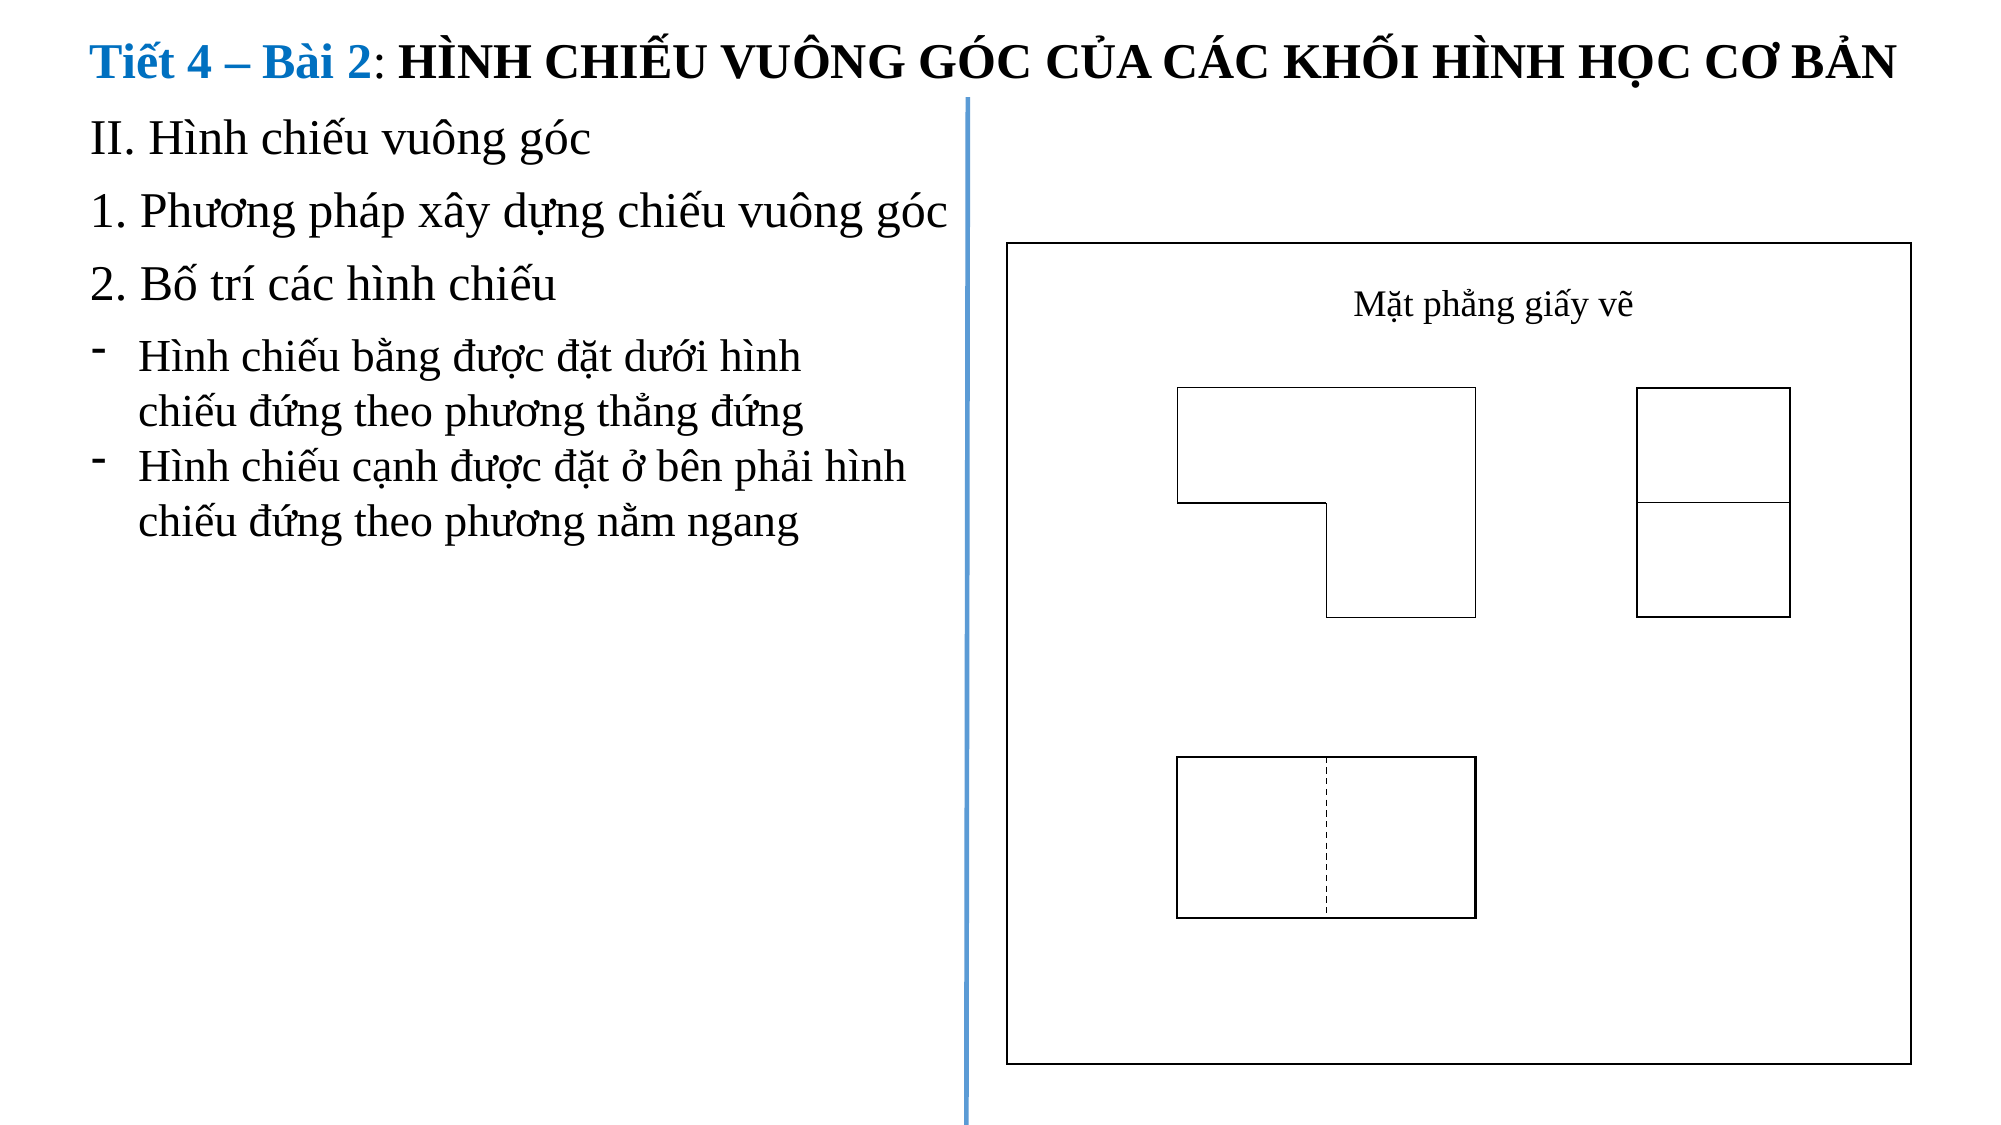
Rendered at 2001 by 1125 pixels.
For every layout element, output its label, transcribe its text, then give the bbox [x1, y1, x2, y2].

text_box 2. Bố trí các hình chiếu [75, 242, 965, 318]
text_box II. Hình chiếu vuông góc [74, 97, 613, 172]
text_box 1. Phương pháp xây dựng chiếu vuông góc [75, 170, 965, 242]
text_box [1007, 242, 1912, 1065]
text_box Tiết 4 – Bài 2: HÌNH CHIẾU VUÔNG GÓC CỦA CÁC KHỐI HÌNH HỌC CƠ BẢN [74, 21, 1950, 97]
text_box Hình chiếu bằng được đặt dưới hình chiếu đứng theo phương thẳng đứng Hình chiếu cạnh được đặt ở bên phải hình chiếu đứng theo phương nằm ngang [76, 318, 925, 554]
